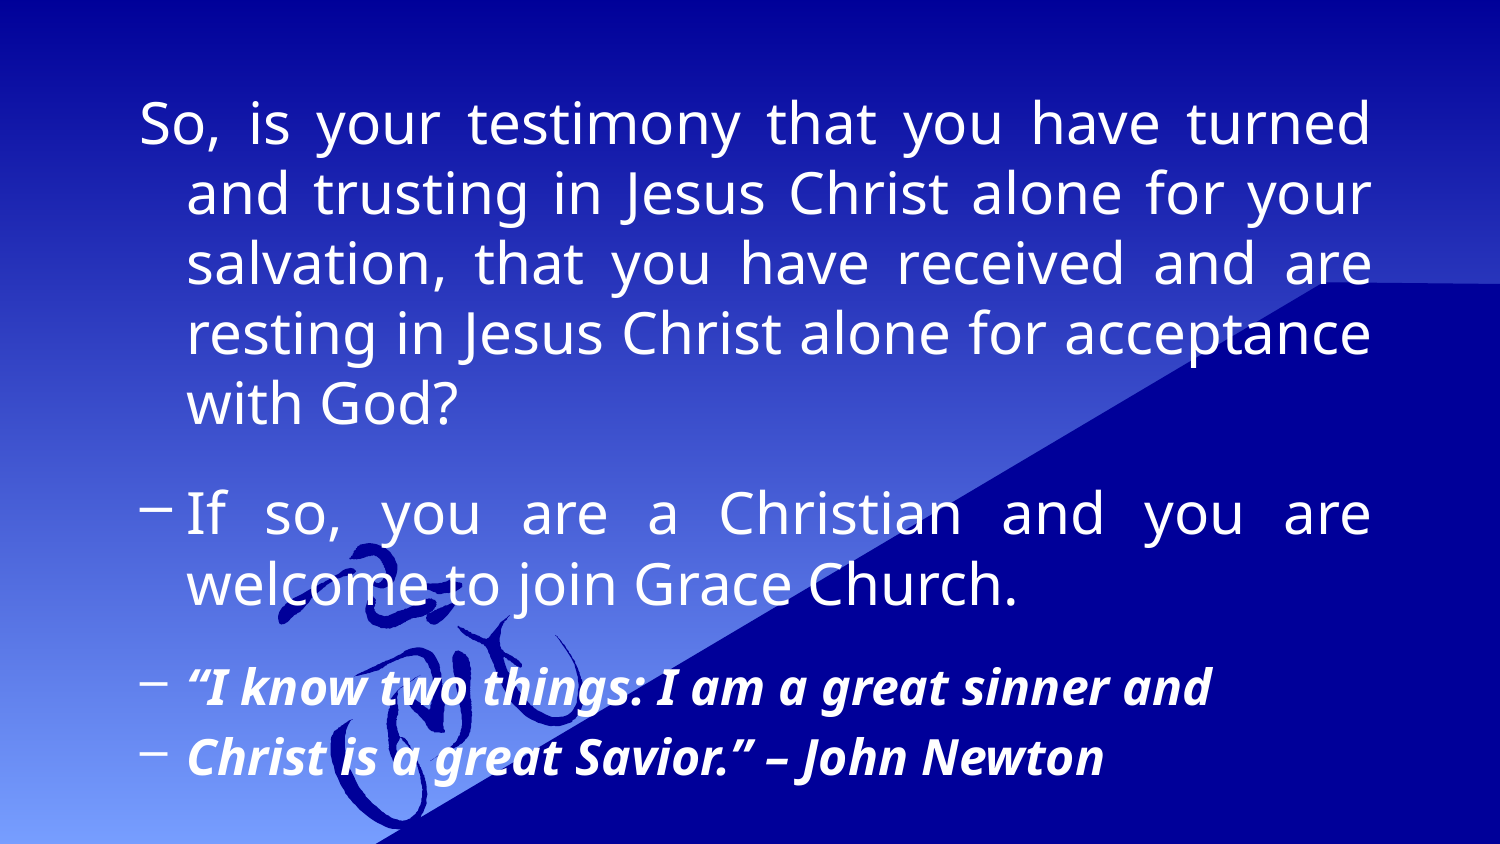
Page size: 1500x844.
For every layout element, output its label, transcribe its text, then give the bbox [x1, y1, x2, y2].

subtitle So, is your testimony that you have turned and trusting in Jesus Christ alone for your salvation, that you have received and are resting in Jesus Christ alone for acceptance with God? If so, you are a Christian and you are welcome to join Grace Church. “I know two things: I am a great sinner and Christ is a great Savior.” – John Newton [49, 27, 1388, 844]
